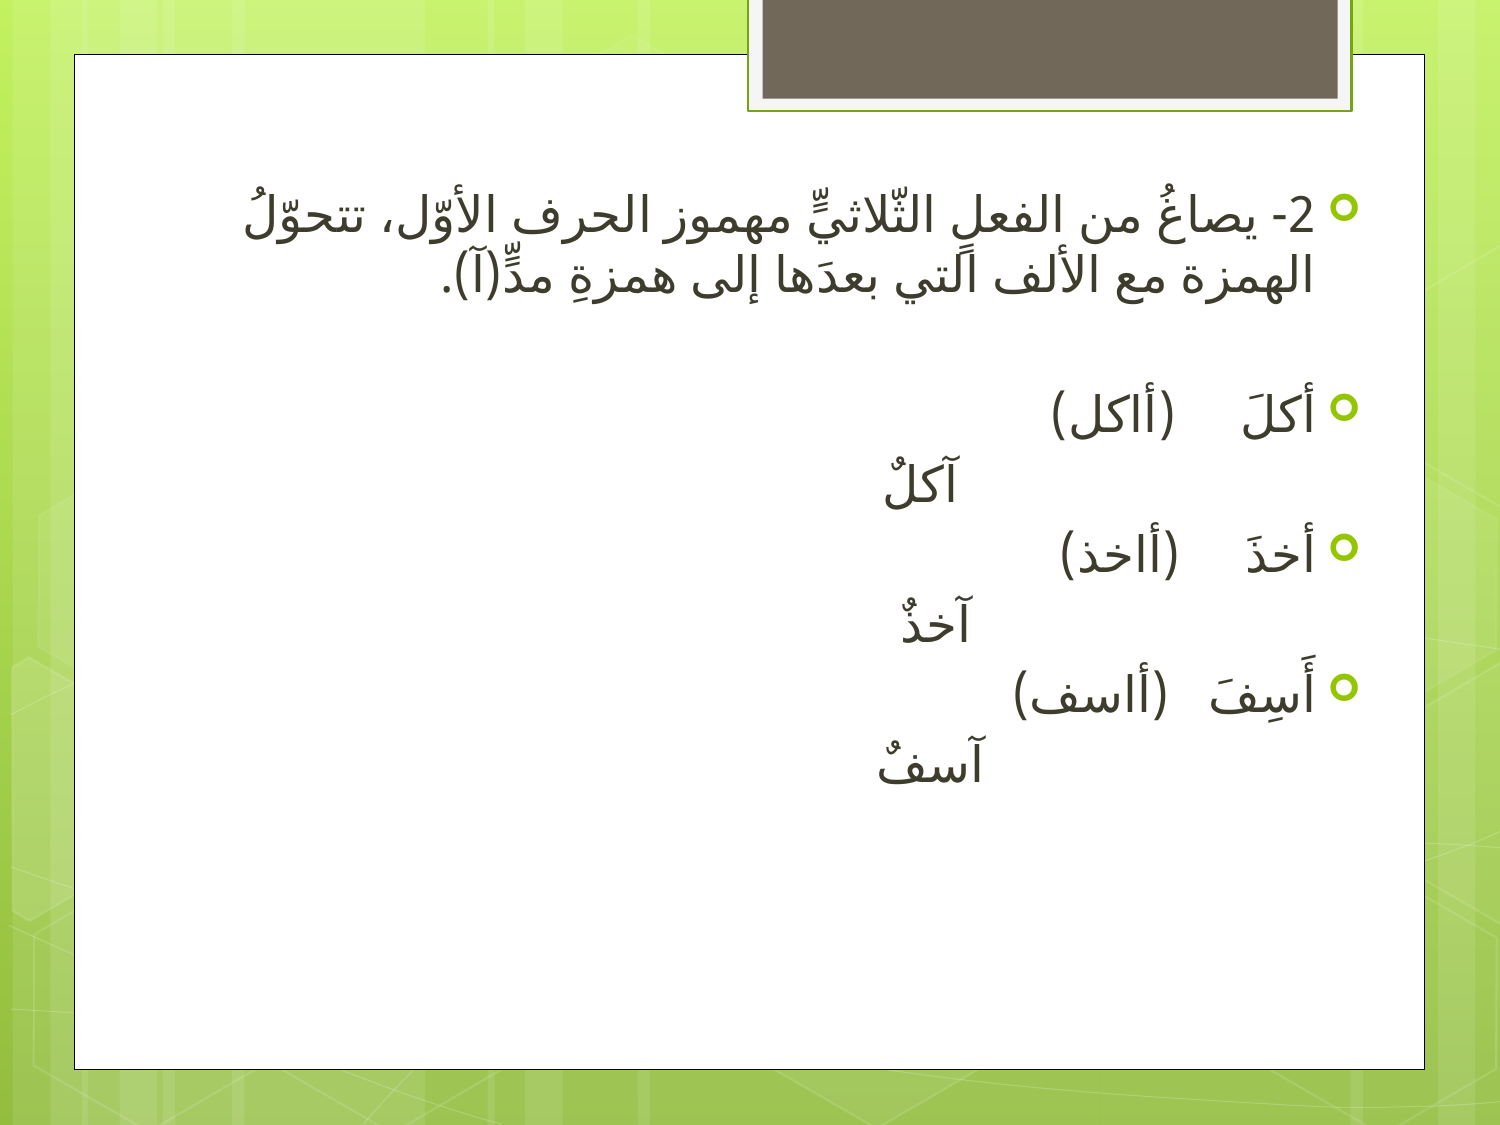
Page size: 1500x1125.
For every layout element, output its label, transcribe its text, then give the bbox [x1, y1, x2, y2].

list 2- يصاغُ من الفعلٍ الثّلاثيٍّ مهموز الحرف الأوّل، تتحوّلُ الهمزة مع الألف التي بعدَها إلى همزةِ مدٍّ(آ). أكلَ (أاكل) آكلٌ أخذَ (أاخذ) آخذٌ أَسِفَ (أاسف) آسفٌ [112, 174, 1388, 963]
